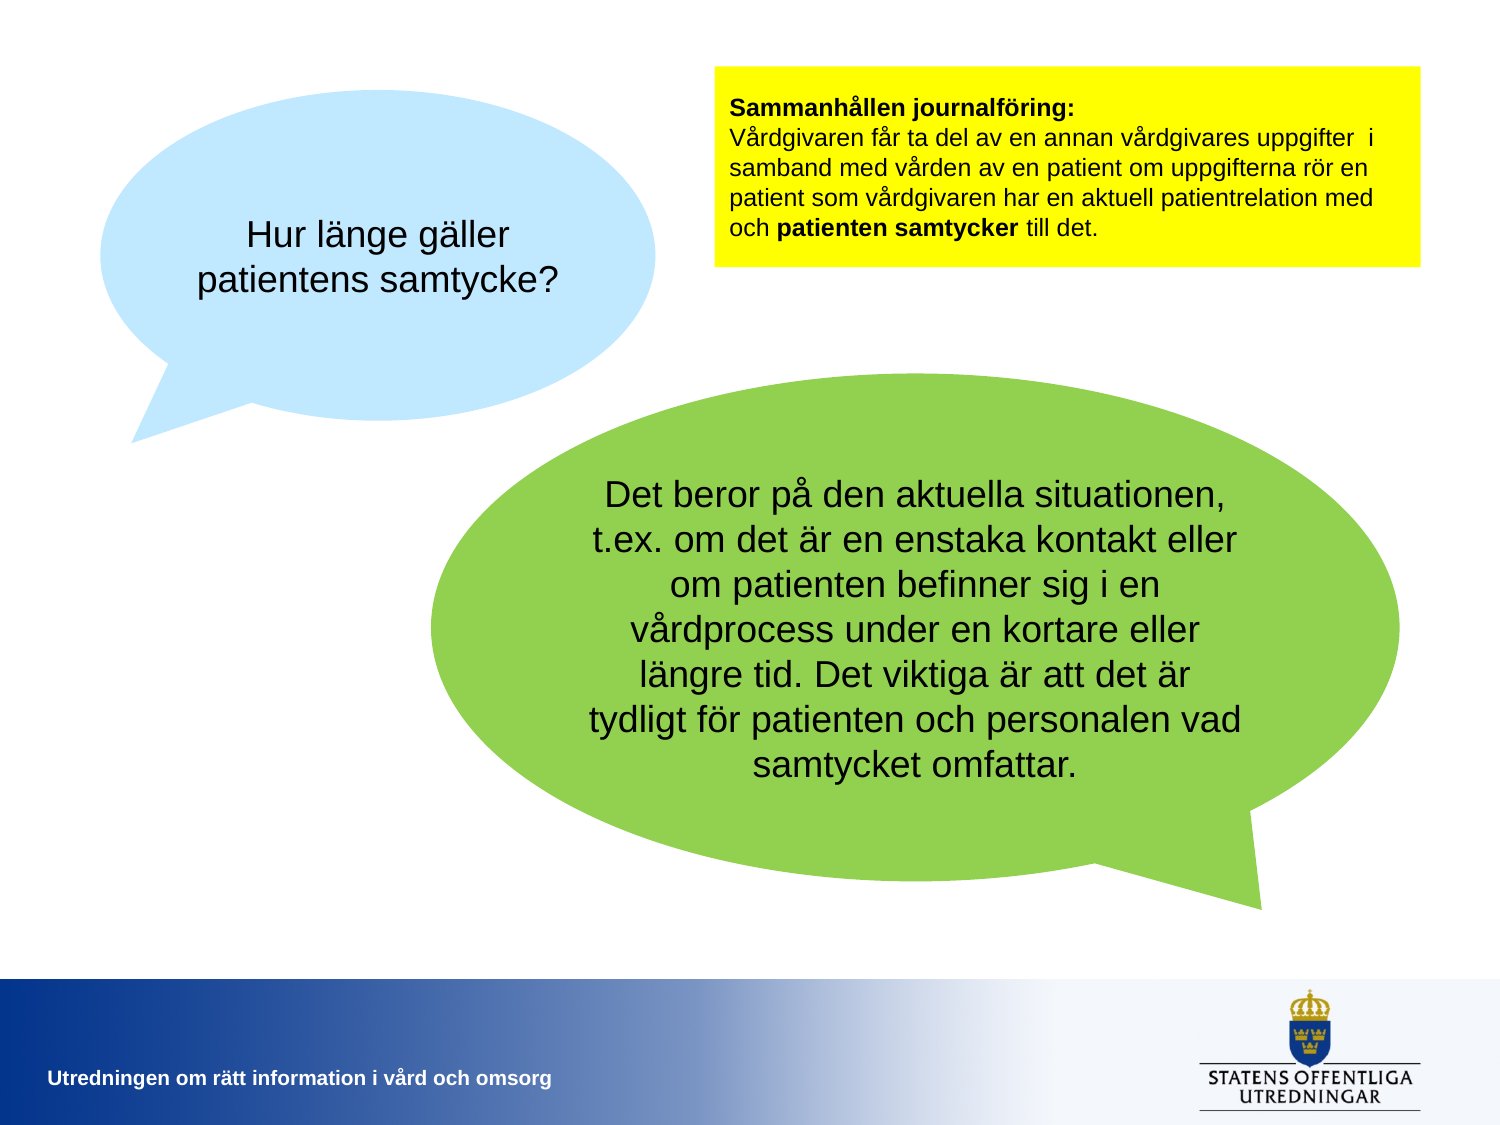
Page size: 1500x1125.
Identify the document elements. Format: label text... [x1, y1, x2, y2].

picture [0, 979, 1500, 1125]
text_box Sammanhållen journalföring: Vårdgivaren får ta del av en annan vårdgivares uppgifter i samband med vården av en patient om uppgifterna rör en patient som vårdgivaren har en aktuell patientrelation med och patienten samtycker till det. [712, 64, 1423, 269]
text_box Det beror på den aktuella situationen, t.ex. om det är en enstaka kontakt eller om patienten befinner sig i en vårdprocess under en kortare eller längre tid. Det viktiga är att det är tydligt för patienten och personalen vad samtycket omfattar. [428, 371, 1402, 913]
text_box Hur länge gäller patientens samtycke? [98, 87, 658, 446]
